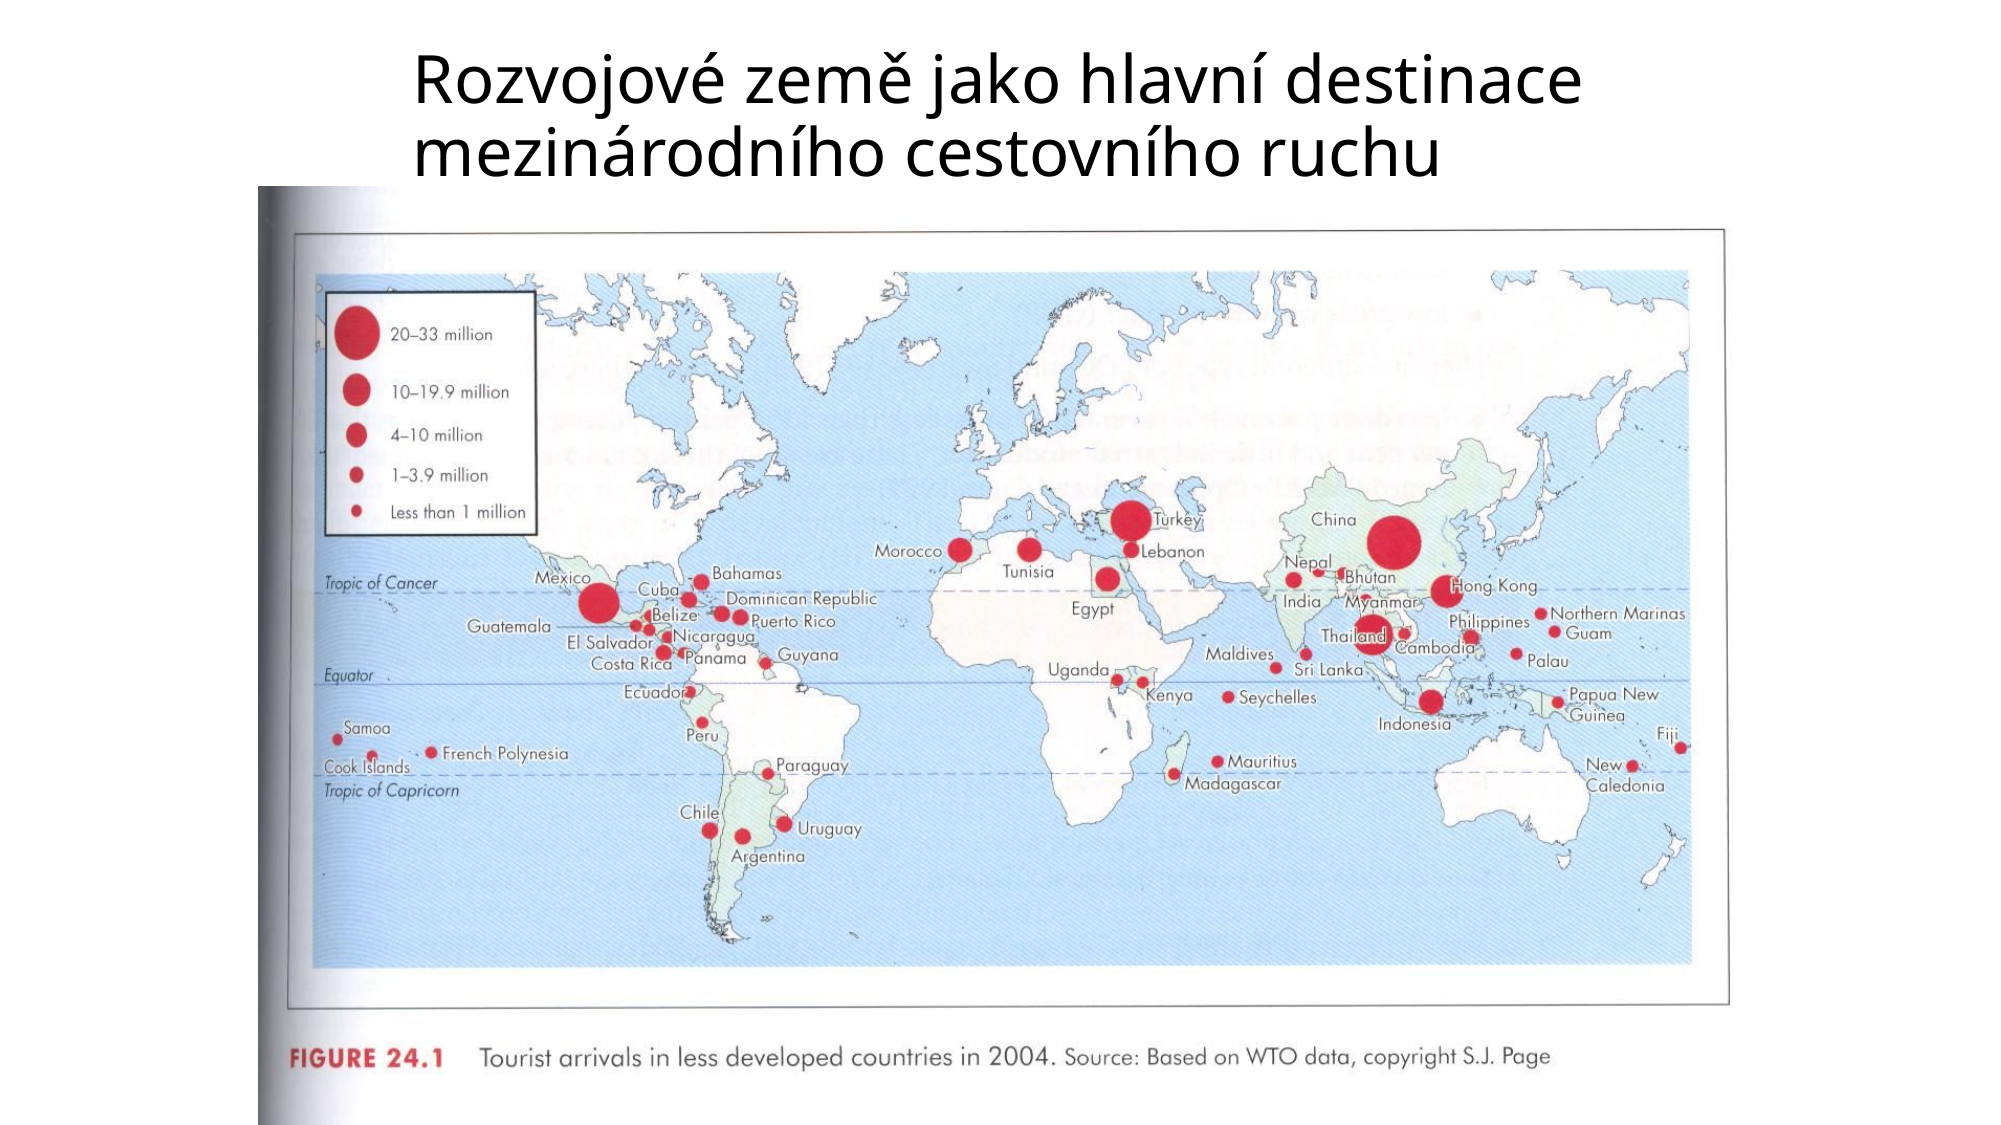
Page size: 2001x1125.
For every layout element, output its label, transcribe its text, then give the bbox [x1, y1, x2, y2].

text_box [528, 79, 2000, 156]
picture [257, 186, 1800, 1125]
title Rozvojové země jako hlavní destinace mezinárodního cestovního ruchu [397, 31, 1737, 186]
